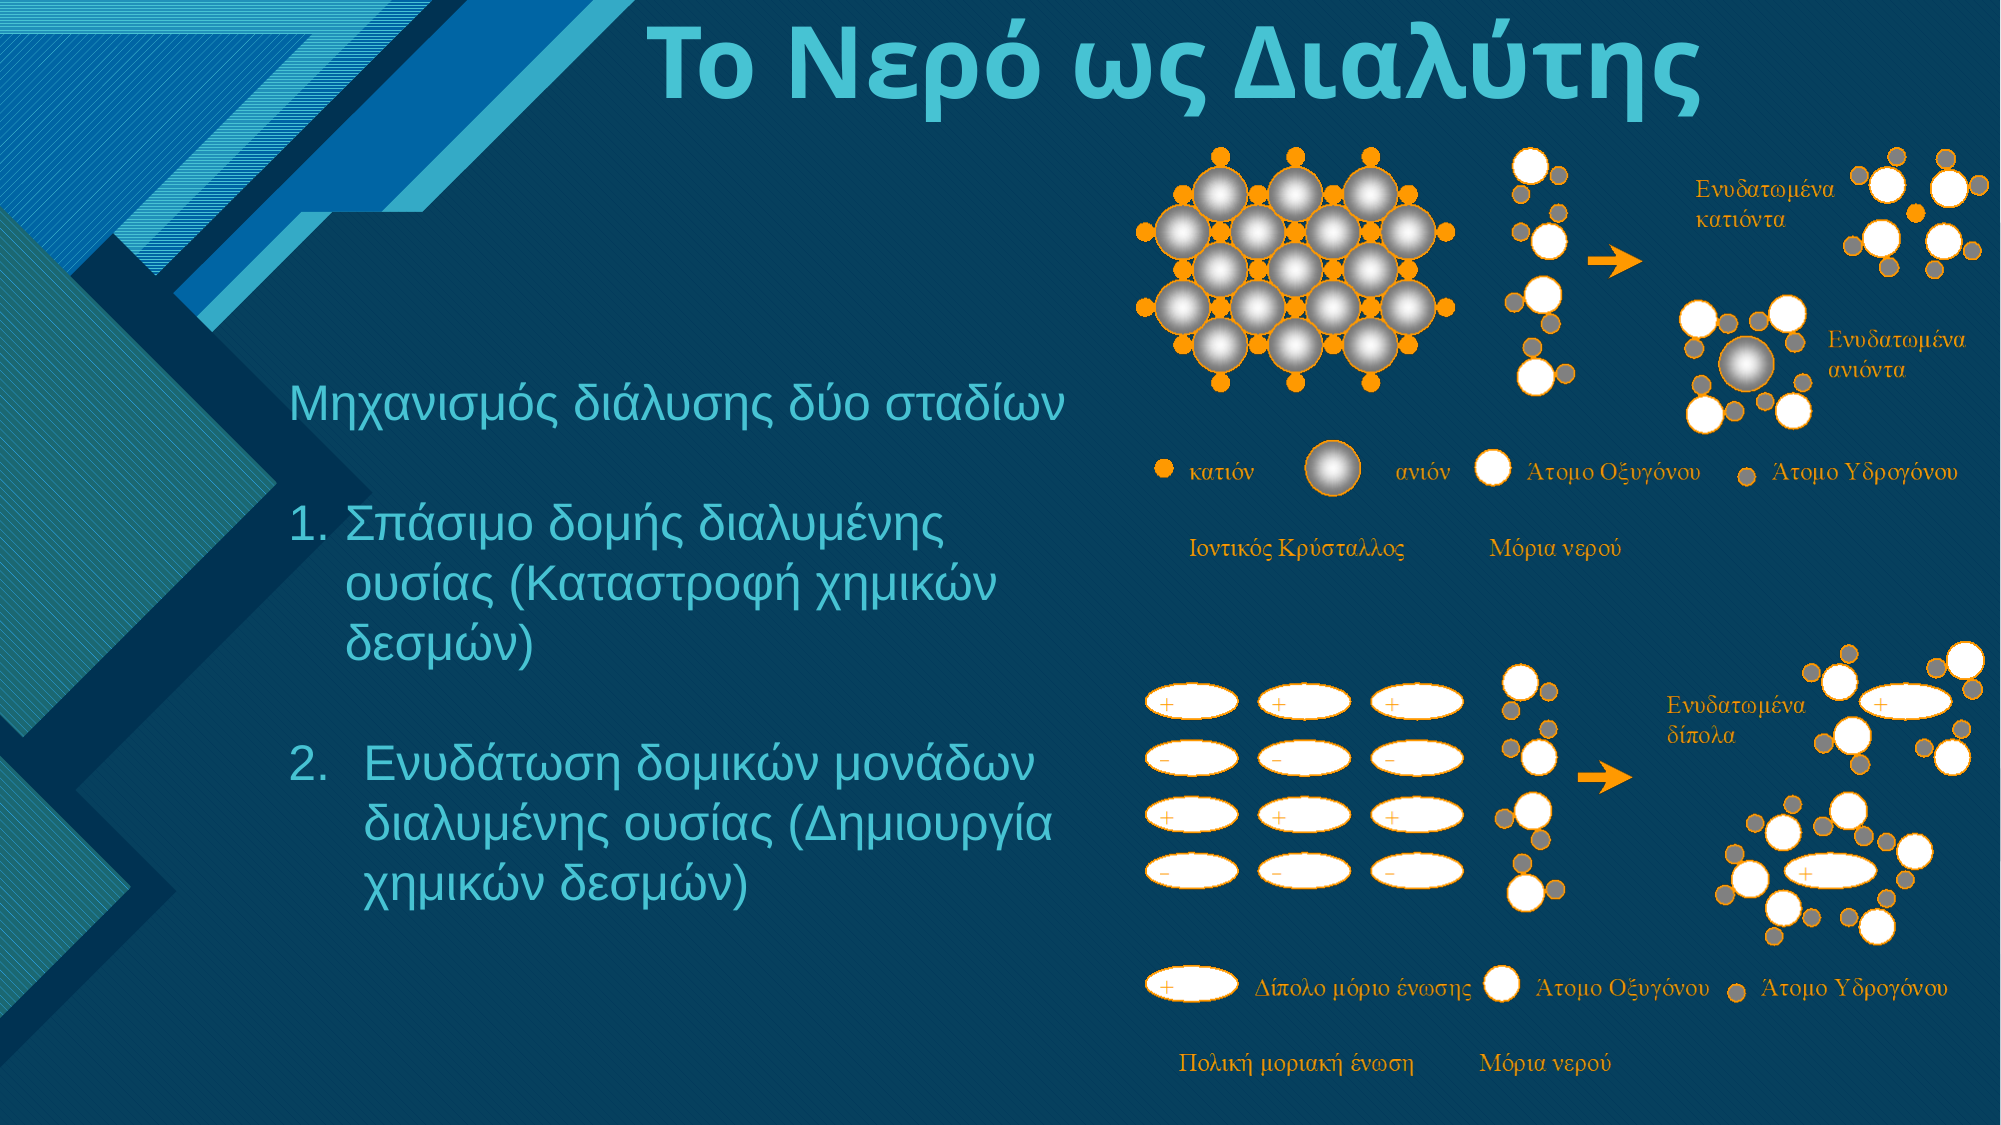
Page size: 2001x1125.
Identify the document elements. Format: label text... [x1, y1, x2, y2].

picture [1905, 984, 1912, 993]
picture [1859, 683, 1952, 721]
picture [1355, 986, 1366, 1000]
picture [1223, 544, 1228, 555]
picture [1420, 984, 1425, 994]
picture [1481, 1055, 1493, 1070]
picture [1781, 984, 1788, 995]
picture [1261, 980, 1269, 995]
picture [1893, 336, 1901, 347]
picture [1583, 1060, 1591, 1069]
picture [1273, 984, 1281, 995]
picture [1792, 468, 1799, 479]
picture [1588, 246, 1642, 277]
picture [1371, 852, 1464, 889]
picture [1576, 1062, 1583, 1075]
picture [1550, 545, 1556, 555]
picture [1146, 852, 1239, 889]
picture [1554, 1060, 1563, 1070]
picture [1877, 833, 1933, 889]
picture [1671, 731, 1678, 740]
picture [1808, 186, 1818, 196]
picture [1397, 468, 1402, 478]
picture [1836, 979, 1844, 995]
picture [1820, 468, 1824, 479]
picture [1870, 330, 1890, 347]
picture [1871, 984, 1881, 995]
picture [1783, 852, 1877, 889]
picture [1398, 984, 1402, 994]
picture [1727, 732, 1735, 743]
picture [1431, 984, 1446, 995]
picture [1535, 1060, 1546, 1070]
picture [1578, 762, 1632, 793]
picture [1321, 984, 1325, 995]
picture [1502, 664, 1539, 720]
picture [1223, 1060, 1227, 1070]
picture [1686, 468, 1693, 478]
picture [1310, 545, 1317, 555]
picture [1191, 468, 1197, 479]
picture [1402, 468, 1417, 479]
picture [1691, 702, 1701, 713]
picture [1797, 702, 1805, 713]
picture [1540, 683, 1558, 701]
picture [1887, 148, 1906, 166]
picture [1934, 720, 1970, 776]
picture [1765, 216, 1772, 227]
picture [1146, 683, 1239, 720]
picture [1402, 1060, 1407, 1070]
picture [1760, 702, 1764, 717]
picture [1532, 463, 1542, 479]
picture [1390, 1059, 1399, 1068]
picture [1860, 369, 1865, 377]
picture [1823, 186, 1835, 197]
picture [1930, 150, 1988, 208]
picture [1682, 984, 1693, 995]
picture [1722, 702, 1730, 713]
picture [1239, 544, 1249, 555]
picture [1371, 796, 1464, 833]
picture [1715, 844, 1769, 905]
picture [1404, 984, 1416, 995]
picture [1391, 545, 1398, 555]
picture [1146, 965, 1239, 1002]
picture [1718, 336, 1774, 392]
picture [1313, 1060, 1318, 1070]
picture [1864, 366, 1871, 375]
picture [1903, 471, 1907, 484]
picture [1802, 645, 1858, 701]
picture [1809, 468, 1816, 484]
picture [1422, 468, 1426, 479]
picture [1840, 889, 1895, 945]
picture [1683, 702, 1690, 712]
picture [1960, 336, 1964, 347]
picture [1386, 985, 1390, 995]
picture [1371, 740, 1464, 777]
picture [1710, 216, 1721, 227]
picture [1239, 468, 1243, 478]
picture [1940, 336, 1950, 347]
picture [1584, 984, 1590, 995]
picture [1495, 1054, 1500, 1070]
picture [1474, 449, 1512, 486]
picture [1698, 181, 1702, 197]
picture [1738, 468, 1756, 486]
picture [1679, 300, 1738, 359]
picture [1774, 217, 1779, 227]
picture [1871, 470, 1878, 484]
picture [1654, 468, 1661, 479]
picture [1301, 1060, 1306, 1070]
picture [1505, 540, 1509, 555]
picture [1155, 459, 1173, 477]
picture [1678, 469, 1683, 479]
picture [1699, 734, 1706, 743]
picture [1651, 984, 1659, 1000]
picture [1881, 468, 1885, 478]
picture [1607, 545, 1614, 554]
picture [1779, 702, 1789, 712]
picture [1269, 1060, 1273, 1070]
picture [1912, 338, 1917, 347]
picture [1780, 216, 1785, 226]
picture [1897, 366, 1904, 376]
picture [1749, 295, 1806, 353]
picture [1591, 985, 1595, 995]
picture [1517, 338, 1575, 396]
picture [1565, 984, 1572, 995]
picture [1225, 468, 1230, 479]
picture [1495, 792, 1552, 850]
picture [1555, 984, 1563, 995]
picture [1564, 545, 1570, 555]
picture [1912, 471, 1919, 479]
picture [1766, 702, 1770, 713]
picture [1762, 186, 1768, 197]
picture [1893, 987, 1897, 1000]
picture [1844, 336, 1850, 347]
picture [1258, 852, 1351, 889]
picture [1321, 1060, 1330, 1070]
picture [1927, 642, 1984, 700]
picture [1709, 696, 1721, 711]
picture [1686, 375, 1744, 434]
picture [1913, 984, 1919, 995]
picture [1521, 546, 1529, 560]
picture [1297, 984, 1309, 995]
picture [1741, 185, 1760, 196]
picture [1895, 468, 1900, 477]
picture [1646, 986, 1651, 994]
picture [1885, 366, 1892, 377]
picture [1915, 739, 1933, 758]
picture [1539, 545, 1544, 555]
picture [1620, 980, 1626, 994]
picture [1576, 468, 1580, 479]
picture [1810, 984, 1815, 995]
picture [1305, 440, 1361, 496]
picture [1601, 464, 1607, 479]
picture [1334, 984, 1345, 1000]
picture [1830, 331, 1835, 347]
picture [1258, 683, 1351, 721]
picture [1371, 683, 1464, 720]
picture [1546, 468, 1554, 479]
picture [1646, 468, 1652, 484]
picture [1667, 468, 1674, 479]
picture [1813, 792, 1873, 846]
text_box Μηχανισμός διάλυσης δύο σταδίων Σπάσιμο δομής διαλυμένης ουσίας (Καταστροφή χημικών δεσμών) Ενυδάτωση δομικών μονάδων διαλυμένης ουσίας (Δημιουργία χημικών δεσμών) [273, 362, 1091, 918]
picture [1852, 336, 1862, 347]
picture [1668, 735, 1674, 743]
picture [1339, 544, 1343, 555]
picture [1872, 366, 1879, 377]
picture [1258, 545, 1264, 554]
picture [1751, 216, 1758, 226]
picture [1557, 468, 1564, 479]
picture [1449, 984, 1454, 995]
picture [1638, 468, 1646, 478]
picture [1542, 979, 1551, 995]
picture [1373, 984, 1378, 995]
picture [1718, 733, 1726, 743]
picture [1347, 539, 1382, 555]
picture [1846, 463, 1854, 479]
picture [1720, 186, 1727, 195]
picture [1583, 468, 1590, 479]
picture [1512, 204, 1568, 260]
picture [1923, 468, 1930, 479]
picture [1146, 740, 1239, 777]
picture [1737, 189, 1743, 197]
picture [1663, 985, 1667, 995]
picture [1512, 148, 1549, 204]
picture [1925, 223, 1962, 279]
picture [1505, 276, 1562, 334]
picture [1746, 795, 1802, 851]
picture [1279, 984, 1288, 995]
picture [1502, 720, 1558, 776]
picture [1258, 740, 1351, 777]
picture [1258, 796, 1351, 833]
picture [1926, 336, 1930, 347]
picture [1723, 216, 1730, 227]
picture [1860, 986, 1868, 1000]
title Το Νερό ως Διαλύτης [629, 0, 1791, 129]
picture [1319, 545, 1326, 553]
picture [1835, 366, 1841, 377]
picture [1964, 242, 1981, 260]
picture [1686, 732, 1698, 743]
picture [1550, 167, 1568, 185]
picture [1281, 539, 1293, 555]
picture [1712, 729, 1718, 743]
picture [1814, 717, 1871, 775]
picture [1705, 732, 1710, 740]
picture [1667, 984, 1682, 995]
picture [1137, 148, 1455, 392]
picture [1203, 468, 1212, 479]
picture [1507, 853, 1565, 912]
picture [1727, 984, 1746, 1002]
picture [1885, 984, 1893, 993]
picture [1356, 1059, 1375, 1070]
picture [1713, 186, 1719, 196]
picture [1244, 468, 1250, 479]
picture [1854, 366, 1858, 377]
picture [1850, 167, 1906, 204]
picture [1610, 980, 1614, 994]
picture [1146, 796, 1239, 833]
picture [1906, 204, 1925, 223]
picture [1596, 1060, 1608, 1070]
picture [1756, 373, 1812, 430]
picture [1492, 539, 1504, 555]
picture [1483, 965, 1520, 1002]
picture [1843, 220, 1900, 277]
picture [1379, 985, 1383, 995]
picture [1894, 368, 1900, 377]
picture [1529, 1060, 1533, 1070]
picture [1439, 468, 1448, 479]
picture [1511, 1061, 1518, 1075]
picture [1765, 889, 1821, 946]
picture [1702, 702, 1713, 713]
picture [1795, 186, 1799, 197]
picture [1583, 547, 1589, 560]
picture [1842, 366, 1848, 377]
picture [1366, 984, 1370, 994]
picture [1612, 464, 1620, 478]
picture [1565, 468, 1573, 484]
picture [1733, 702, 1740, 713]
picture [1779, 464, 1787, 479]
picture [1697, 216, 1707, 227]
picture [1620, 463, 1626, 471]
picture [1331, 1060, 1335, 1070]
picture [1630, 468, 1634, 478]
picture [1768, 980, 1776, 995]
picture [1629, 978, 1642, 994]
